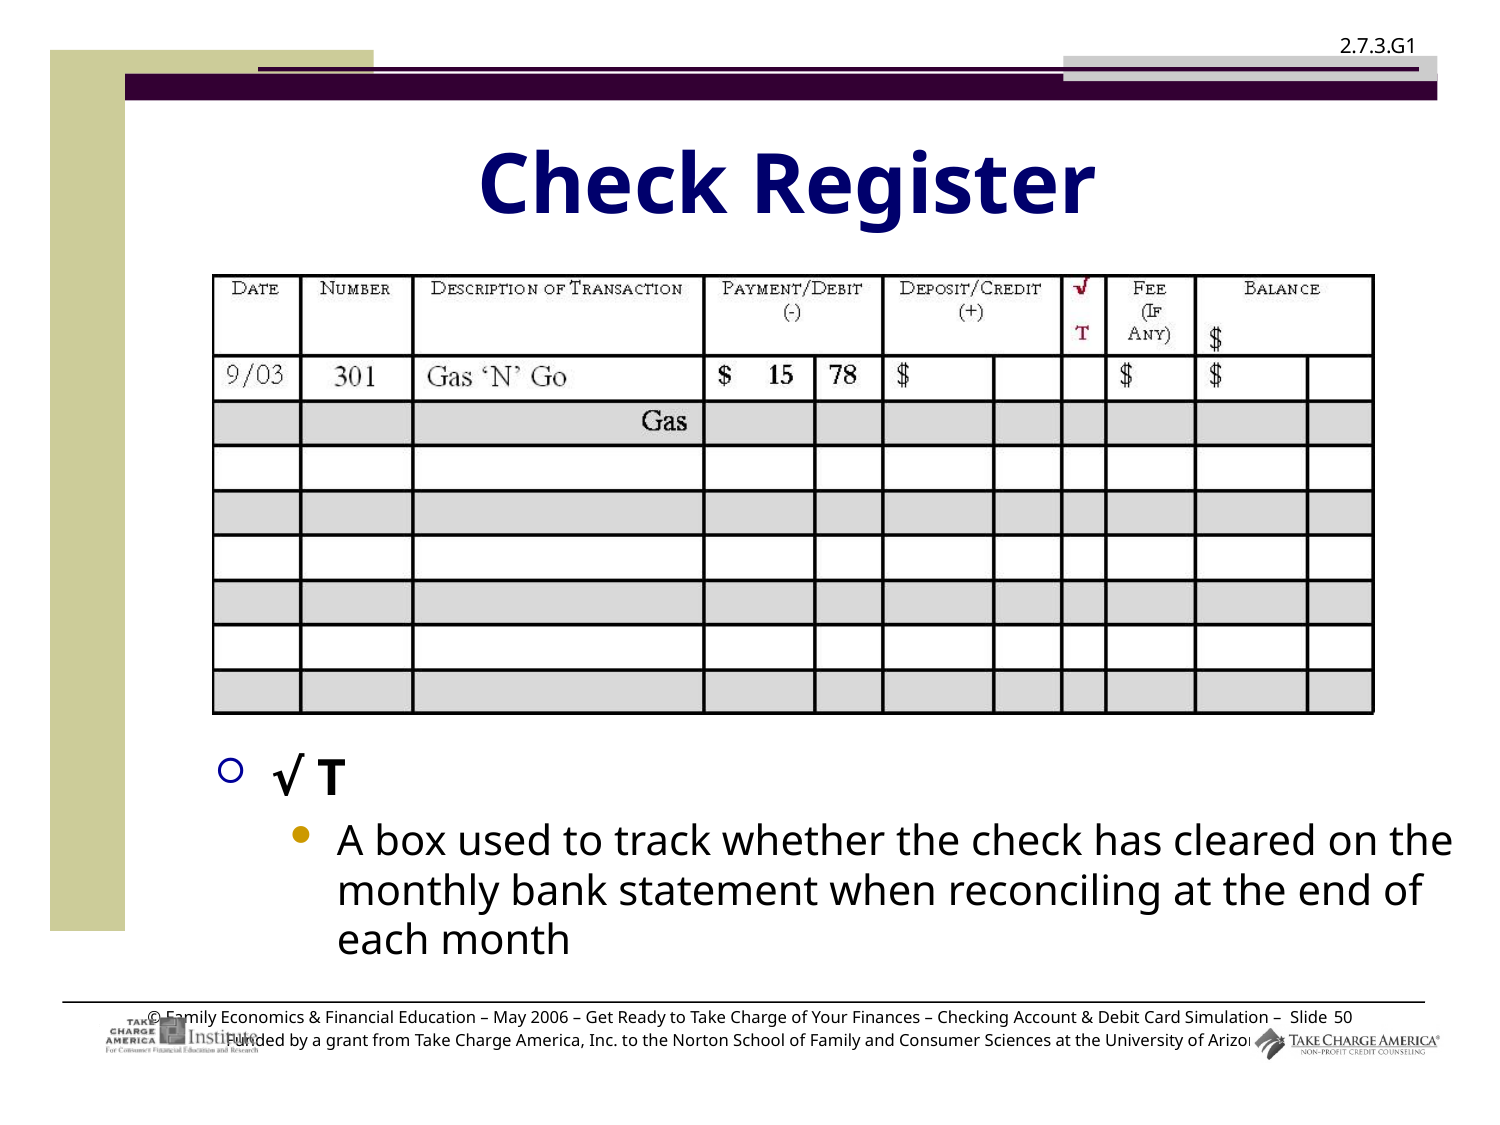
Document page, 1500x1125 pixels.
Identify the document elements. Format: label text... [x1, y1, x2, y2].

title Check Register [187, 49, 1388, 238]
picture [212, 274, 1376, 716]
list √ T A box used to track whether the check has cleared on the monthly bank statement when reconciling at the end of each month [199, 737, 1476, 975]
